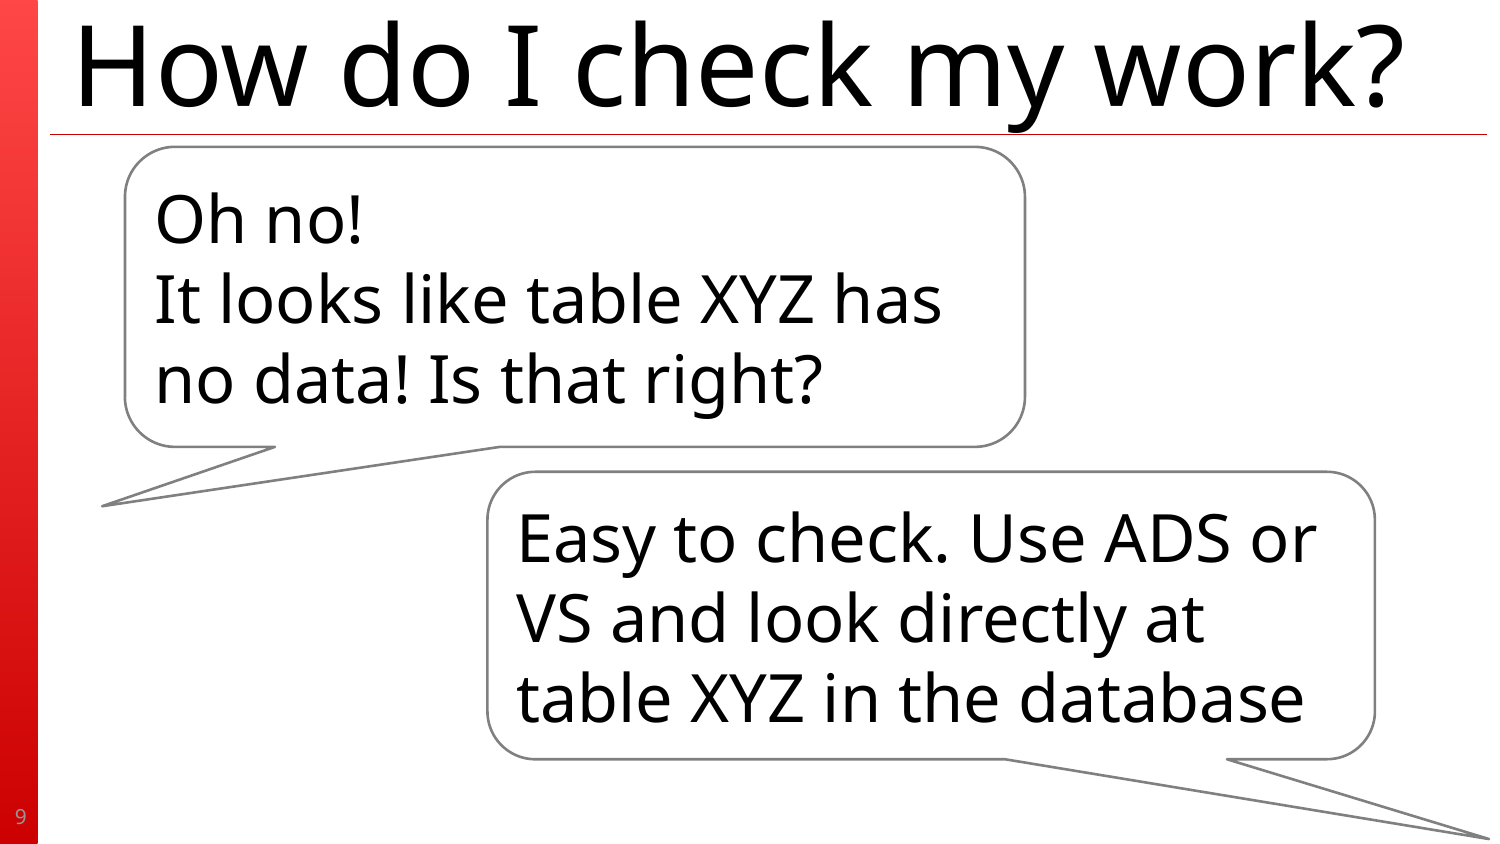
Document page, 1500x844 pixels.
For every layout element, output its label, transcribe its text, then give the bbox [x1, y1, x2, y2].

text_box Easy to check. Use ADS or VS and look directly at table XYZ in the database [486, 470, 1491, 841]
slide_number 9 [0, 796, 38, 842]
title How do I check my work? [56, 21, 1495, 102]
text_box Oh no! It looks like table XYZ has no data! Is that right? [100, 145, 1027, 508]
